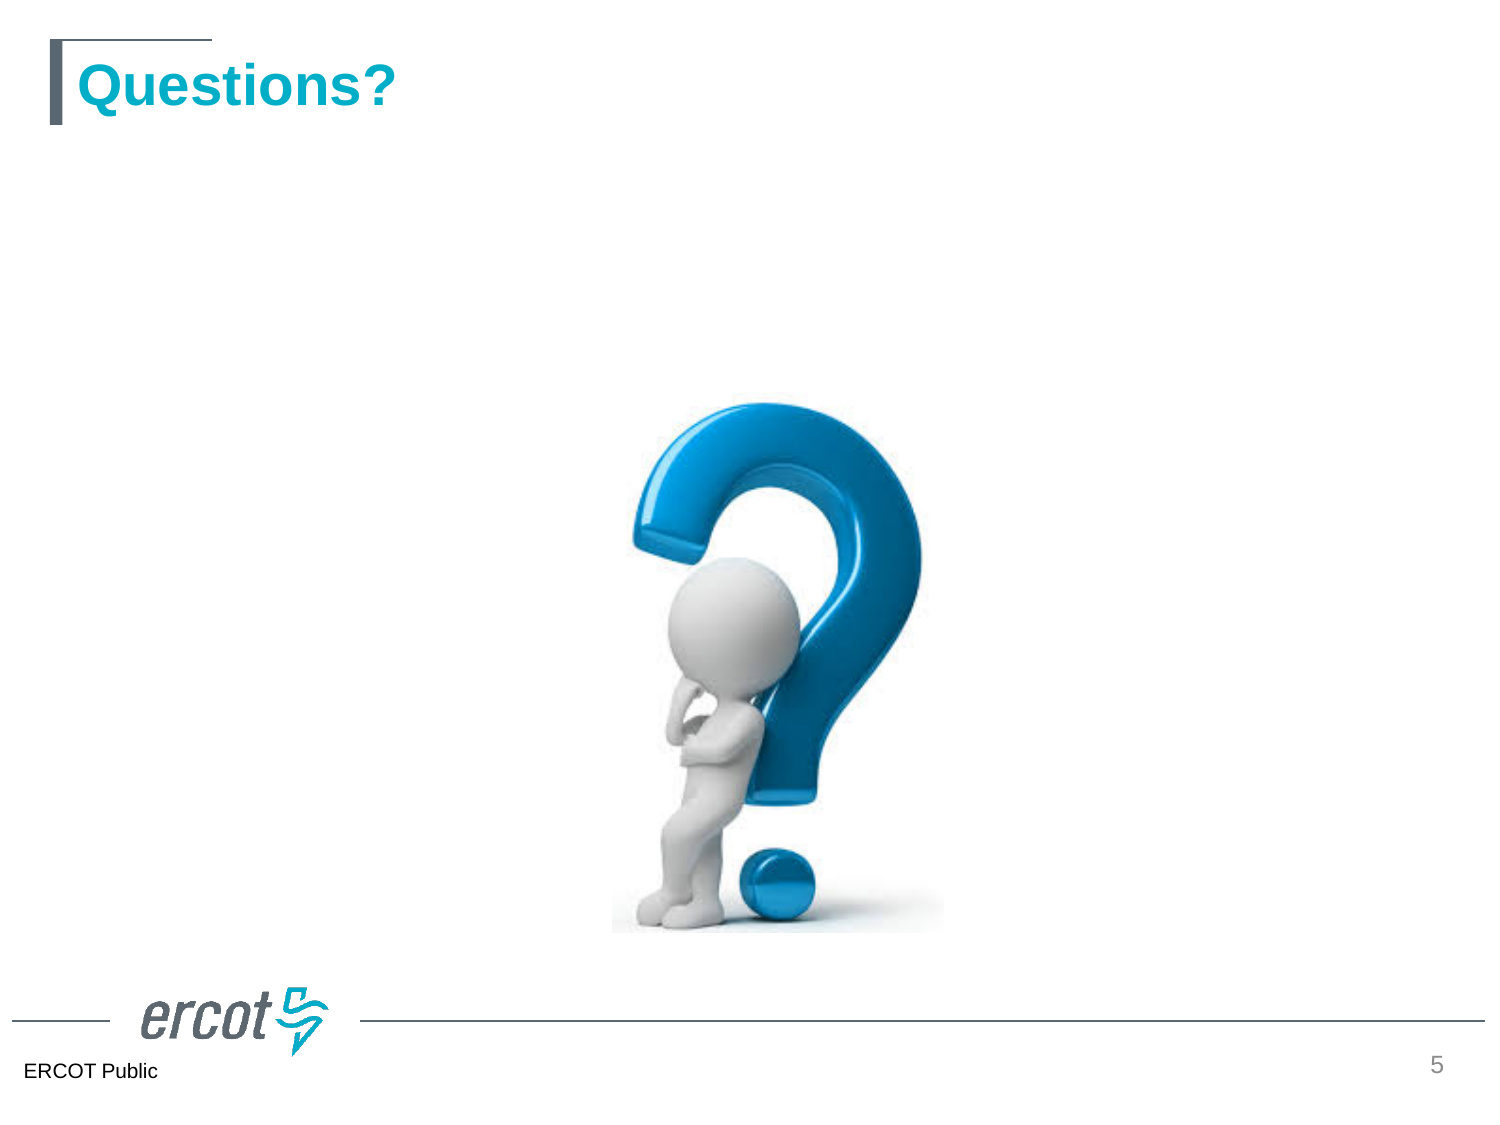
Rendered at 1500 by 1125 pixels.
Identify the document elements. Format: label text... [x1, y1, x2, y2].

picture [137, 983, 332, 1059]
title Questions? [62, 39, 1450, 134]
slide_number 5 [1387, 1038, 1488, 1088]
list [612, 392, 944, 933]
